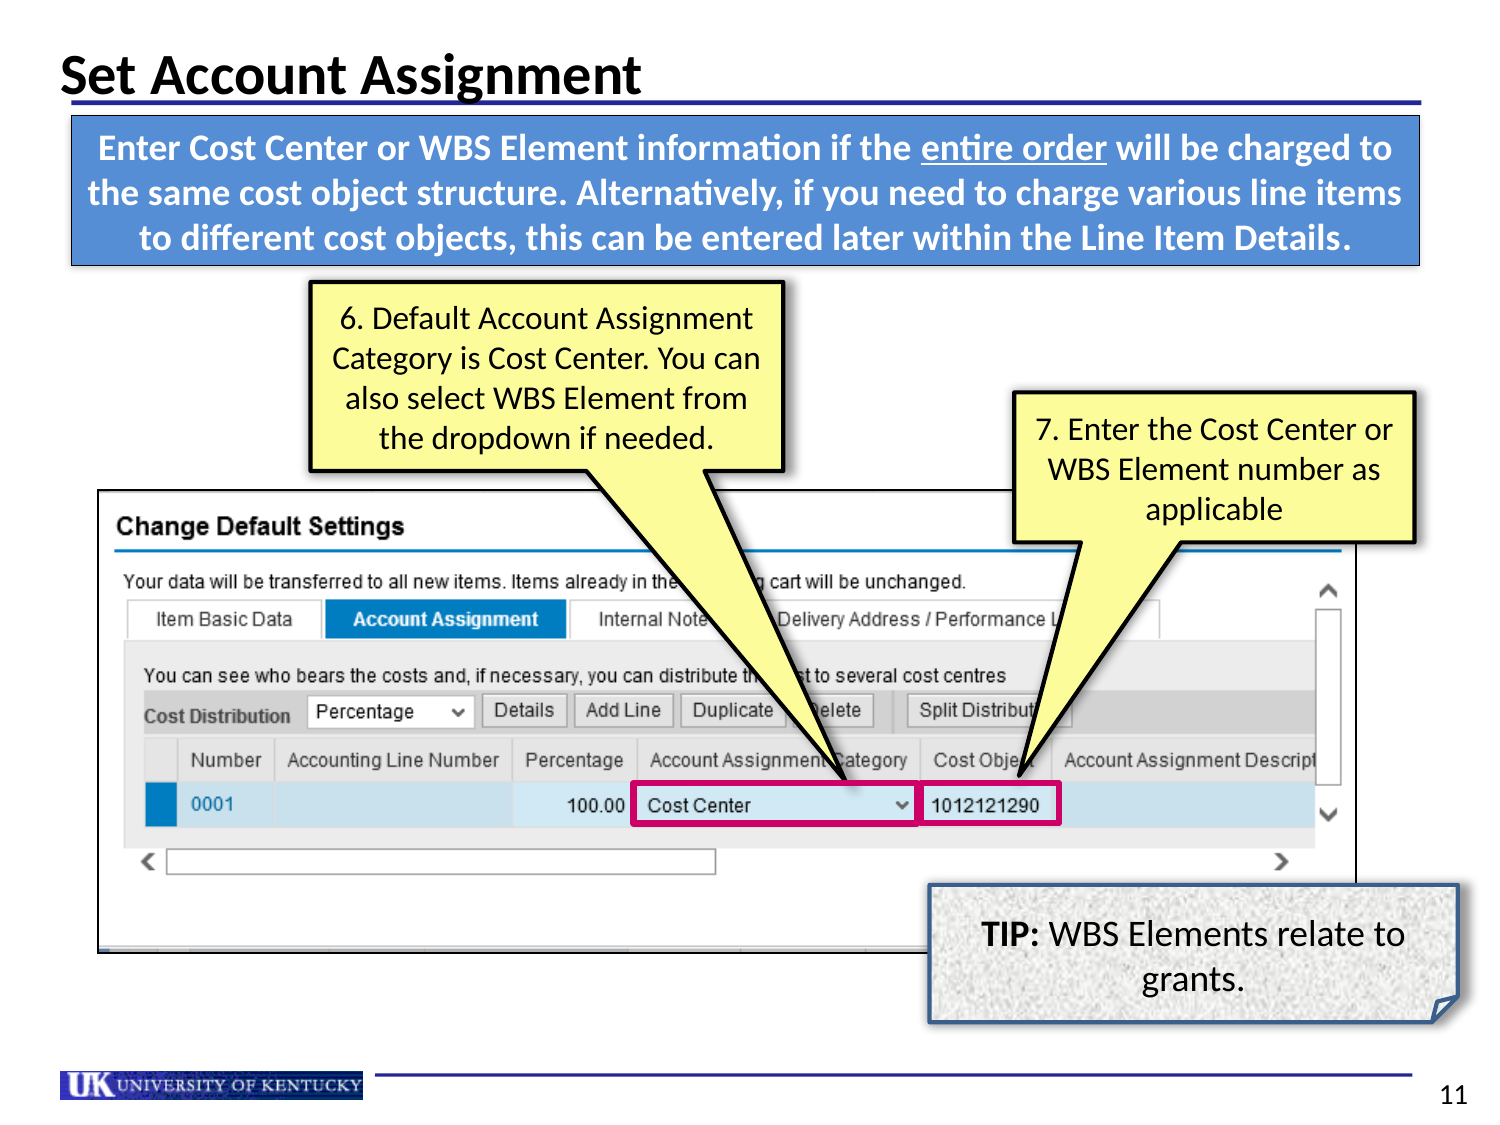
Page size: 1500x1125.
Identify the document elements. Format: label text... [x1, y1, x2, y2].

text_box 6. Default Account Assignment Category is Cost Center. You can also select WBS Element from the dropdown if needed. [308, 279, 786, 489]
picture [98, 490, 1356, 953]
title Set Account Assignment [45, 13, 1458, 128]
picture [60, 1071, 363, 1100]
text_box TIP: WBS Elements relate to grants. [927, 882, 1460, 1025]
text_box 7. Enter the Cost Center or WBS Element number as applicable [1012, 390, 1417, 545]
text_box Enter Cost Center or WBS Element information if the entire order will be charged to the same cost object structure. Alternatively, if you need to charge various line items to different cost objects, this can be entered later within the Line Item Details. [71, 115, 1420, 266]
slide_number 11 [1408, 1062, 1499, 1123]
